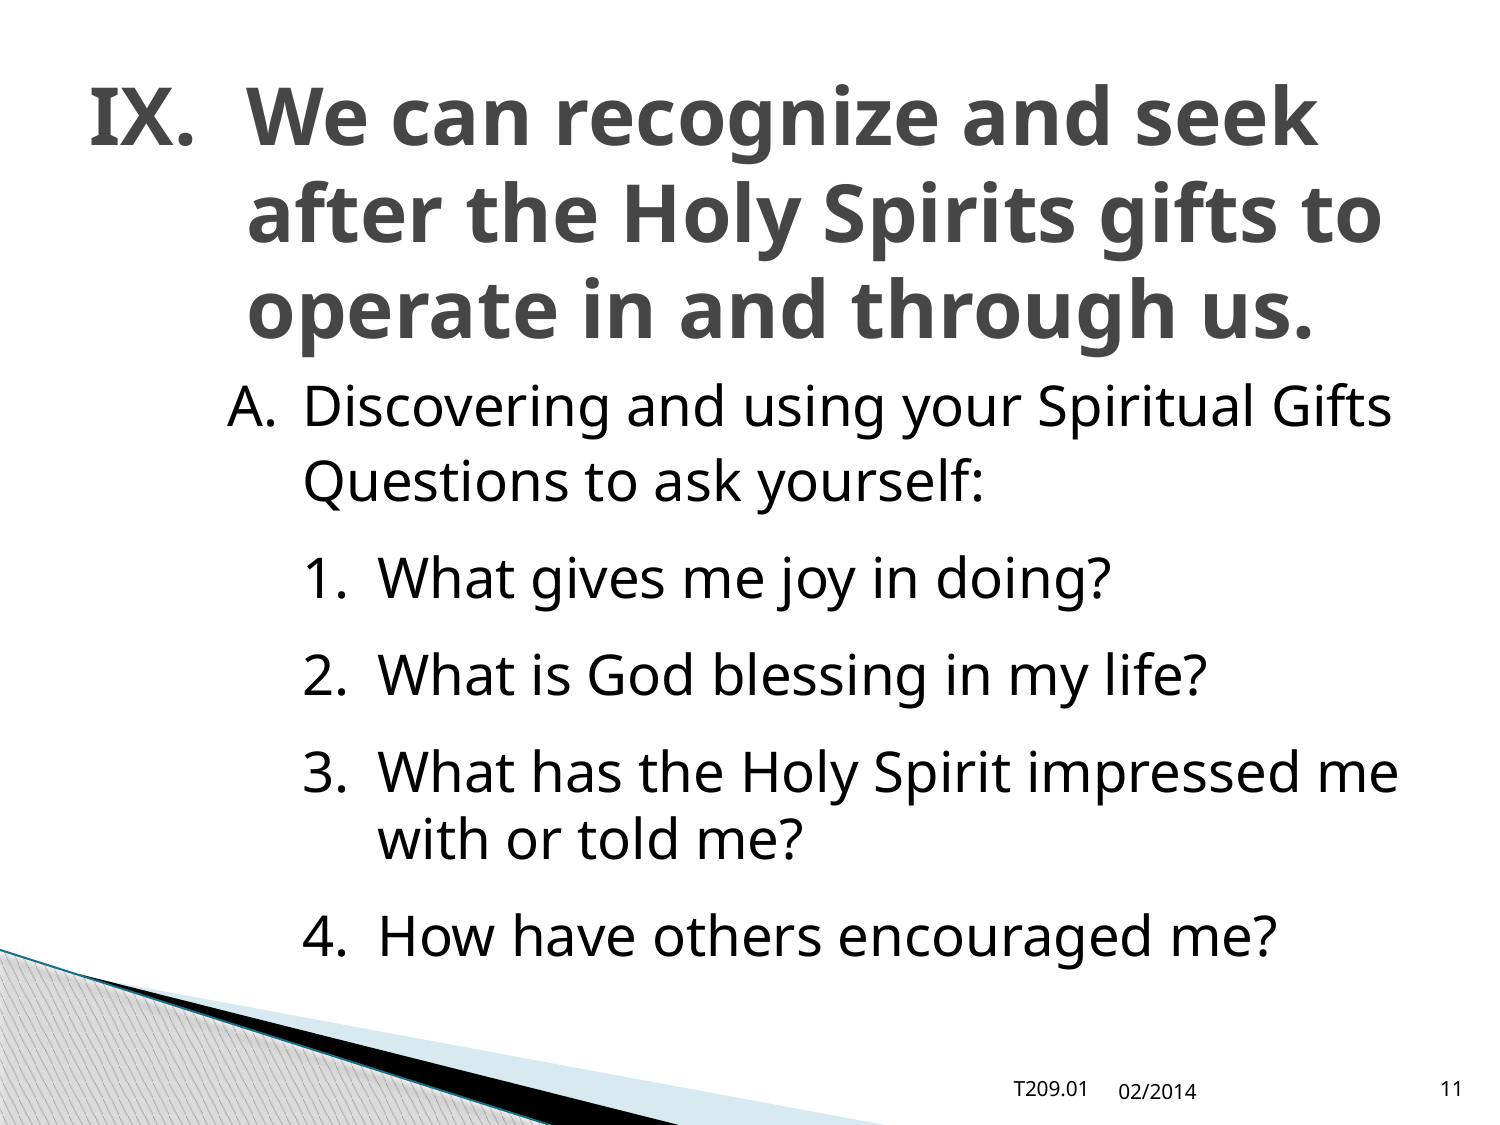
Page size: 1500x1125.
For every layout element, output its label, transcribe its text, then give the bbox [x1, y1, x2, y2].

slide_number 02/2014 [1105, 1051, 1418, 1112]
slide_number 11 [1418, 1051, 1479, 1112]
footer T209.01 [718, 1051, 1105, 1112]
list A. Discovering and using your Spiritual Gifts Questions to ask yourself: 1. What gives me joy in doing? 2. What is God blessing in my life? 3. What has the Holy Spirit impressed me with or told me? 4. How have others encouraged me? [212, 362, 1475, 986]
title IX. We can recognize and seek after the Holy Spirits gifts to operate in and through us. [75, 45, 1425, 375]
